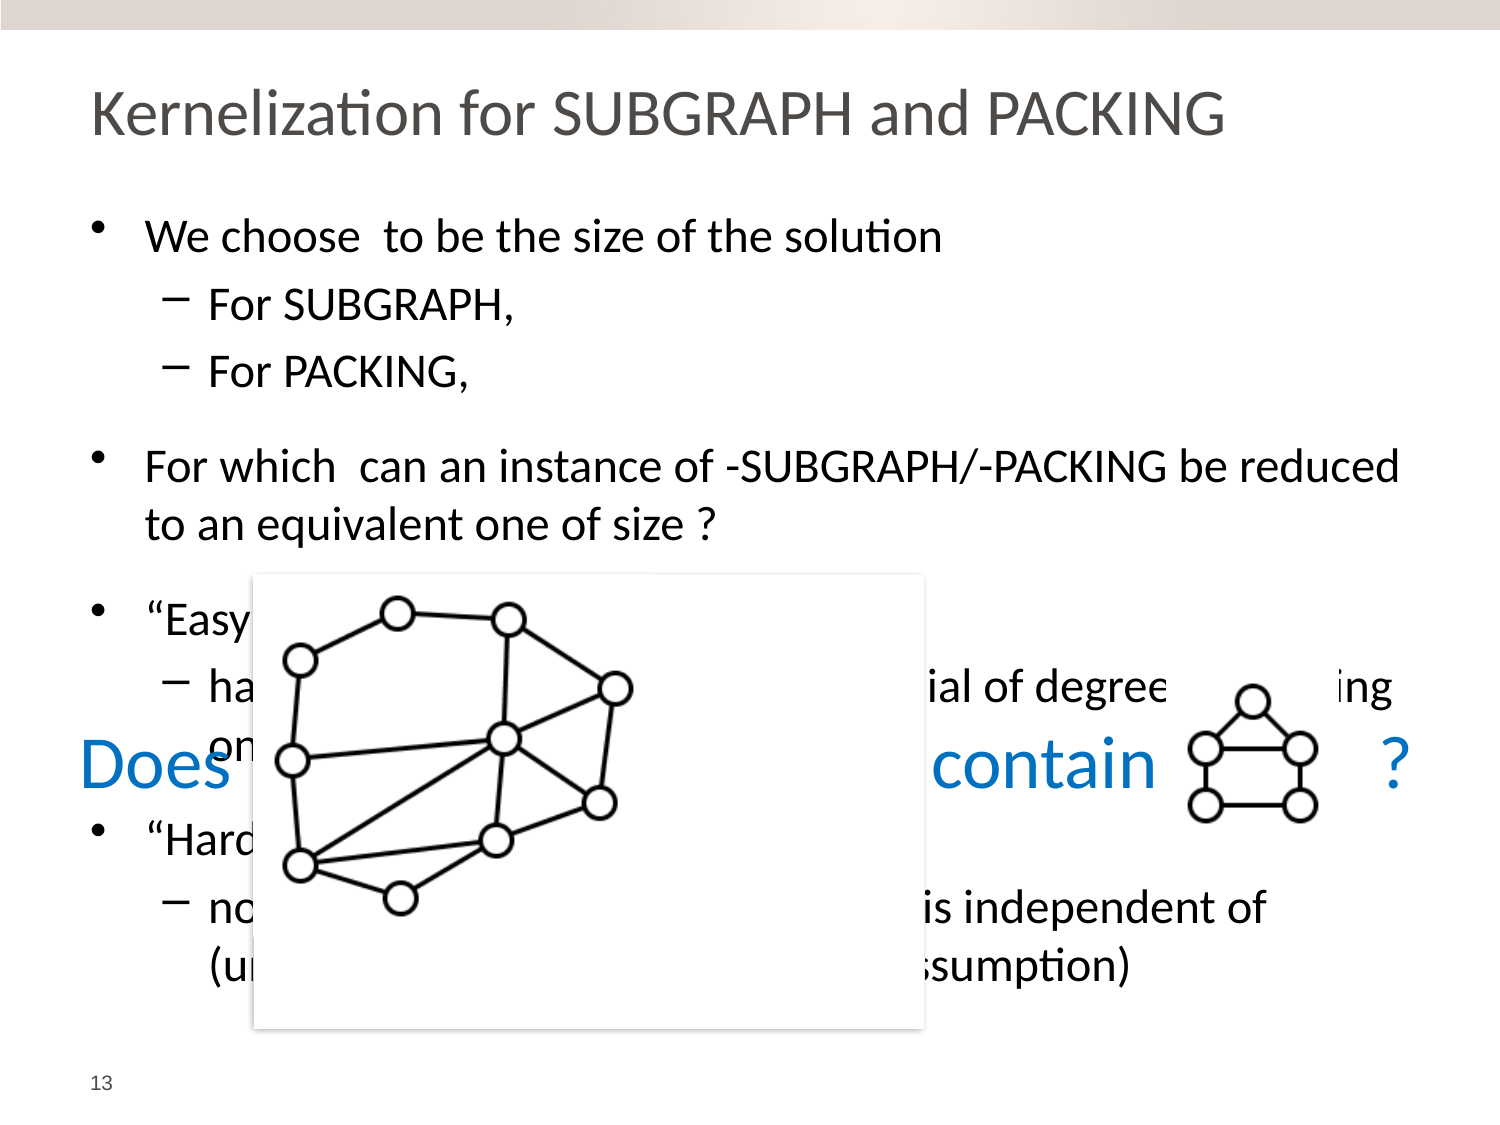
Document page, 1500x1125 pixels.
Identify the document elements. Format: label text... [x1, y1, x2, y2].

picture [253, 573, 925, 1030]
slide_number 13 [75, 1069, 396, 1115]
picture [0, 0, 1500, 30]
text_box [64, 574, 249, 1030]
title Kernelization for Subgraph and Packing [76, 57, 1427, 161]
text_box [927, 574, 1448, 1030]
